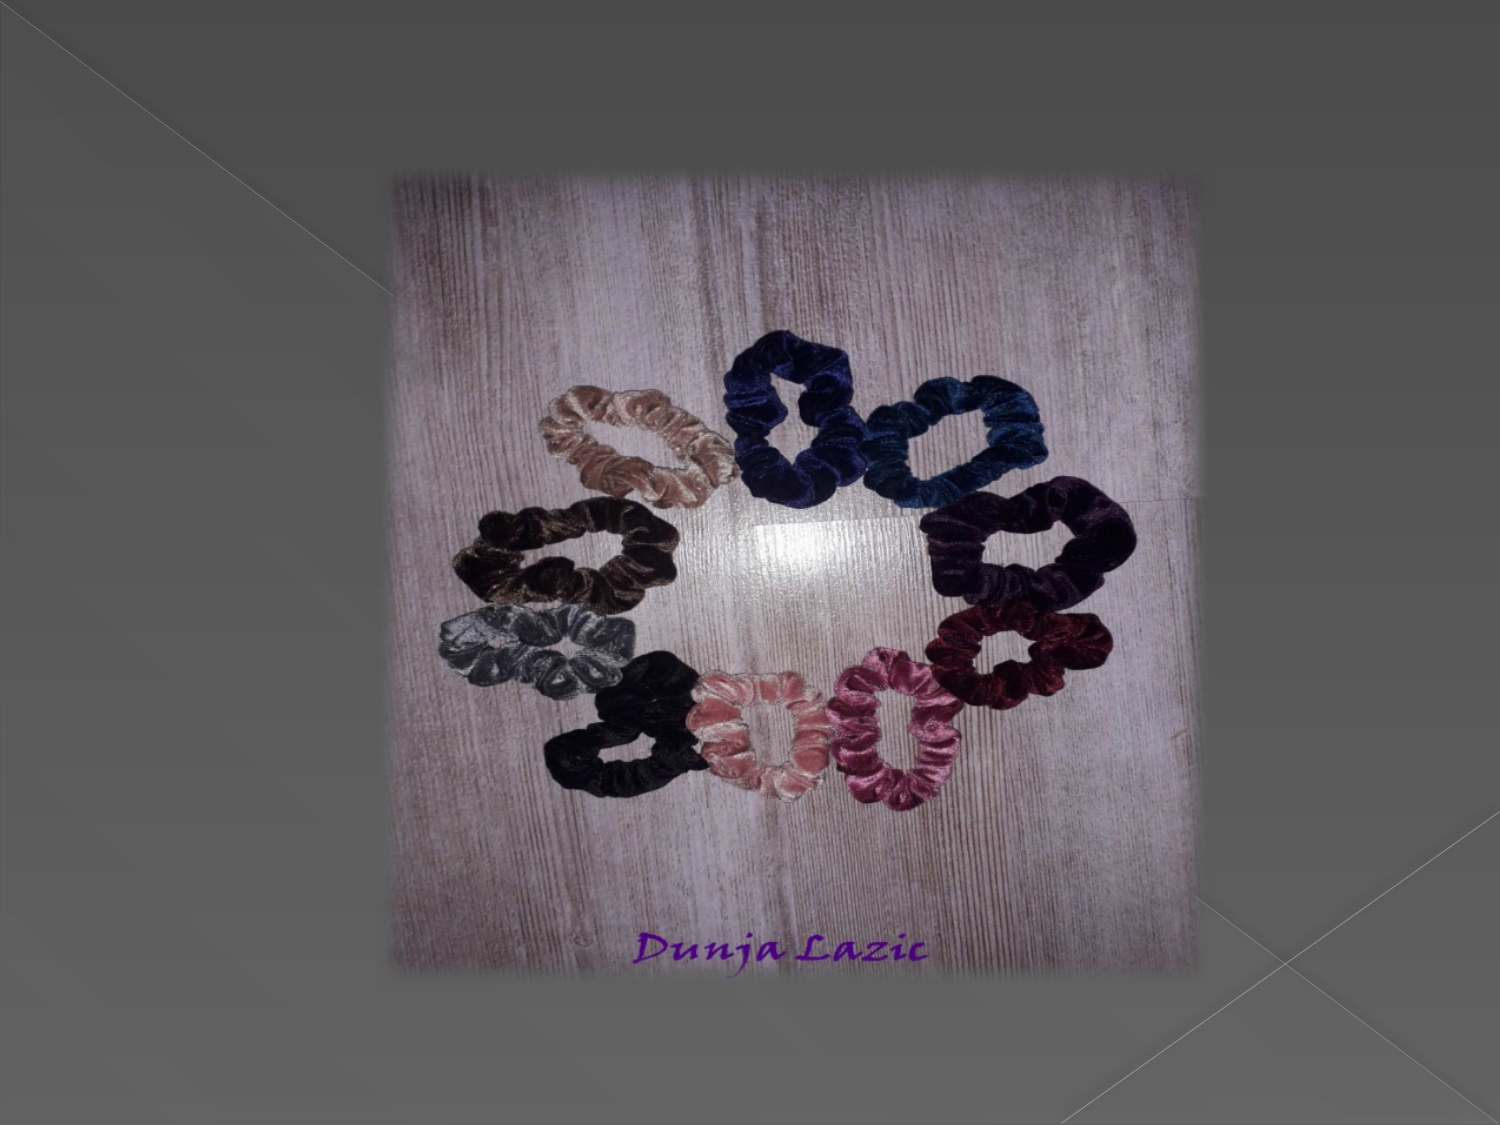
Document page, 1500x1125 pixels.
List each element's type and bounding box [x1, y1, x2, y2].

list [374, 162, 1213, 988]
